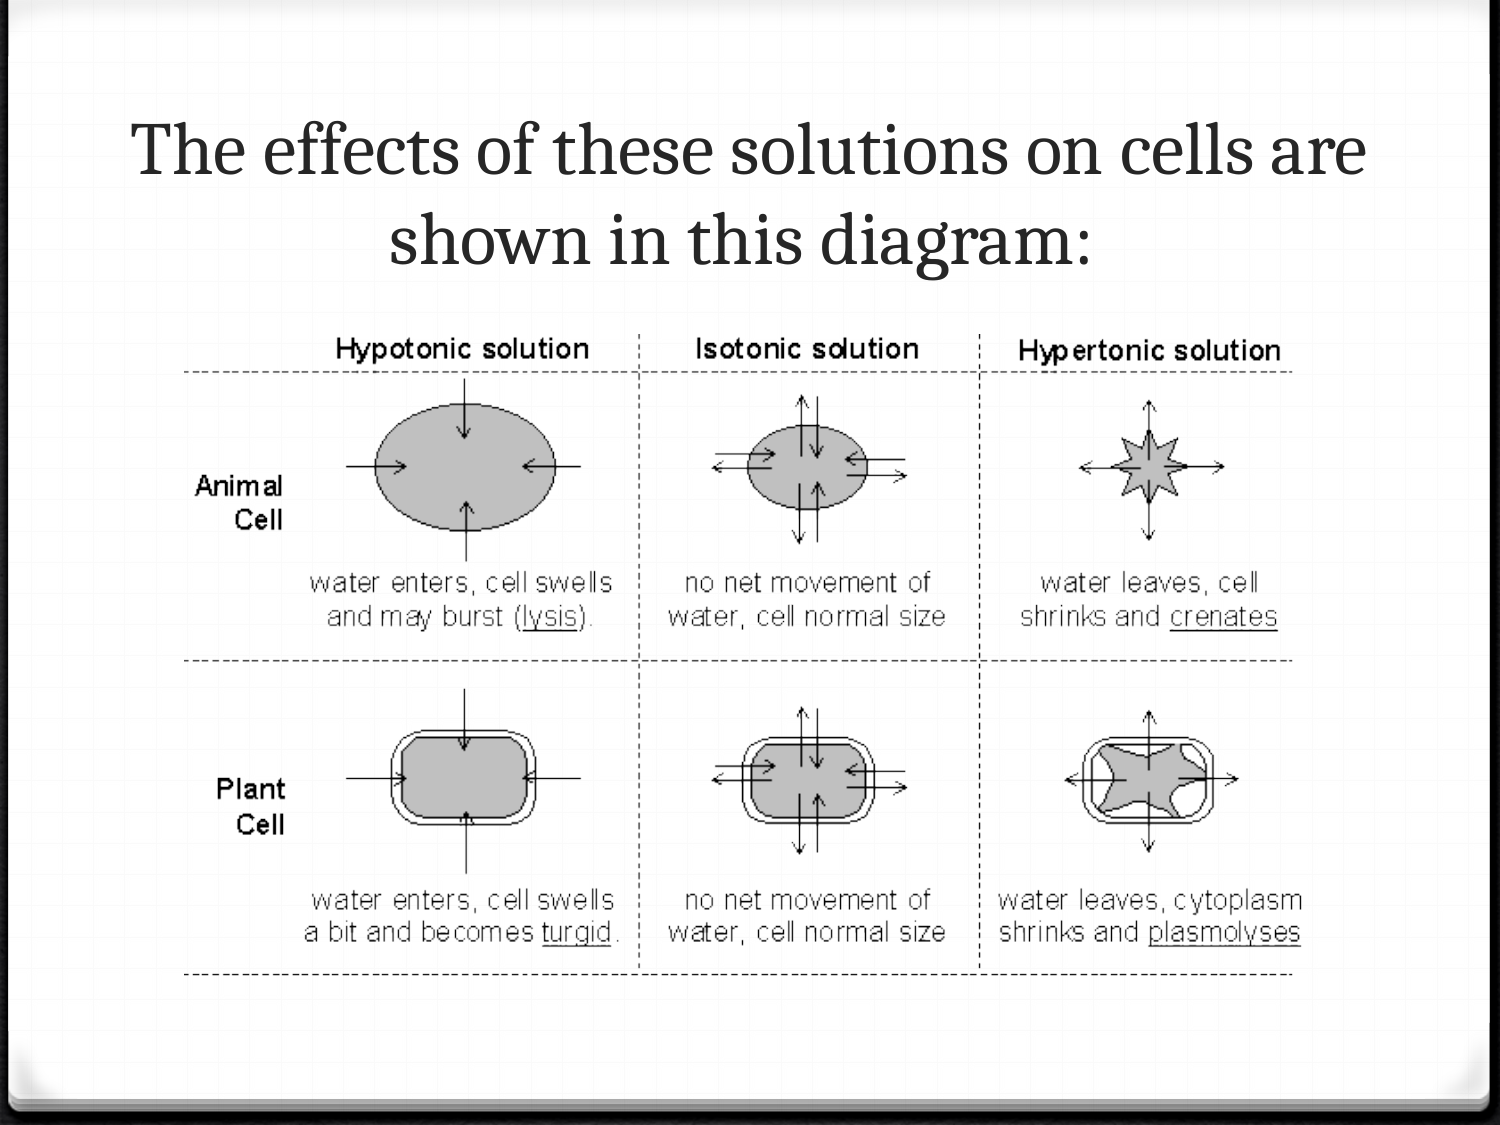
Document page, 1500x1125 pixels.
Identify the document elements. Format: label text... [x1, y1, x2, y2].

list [137, 334, 1363, 983]
title The effects of these solutions on cells are shown in this diagram: [90, 71, 1410, 309]
picture [0, 0, 1500, 1125]
